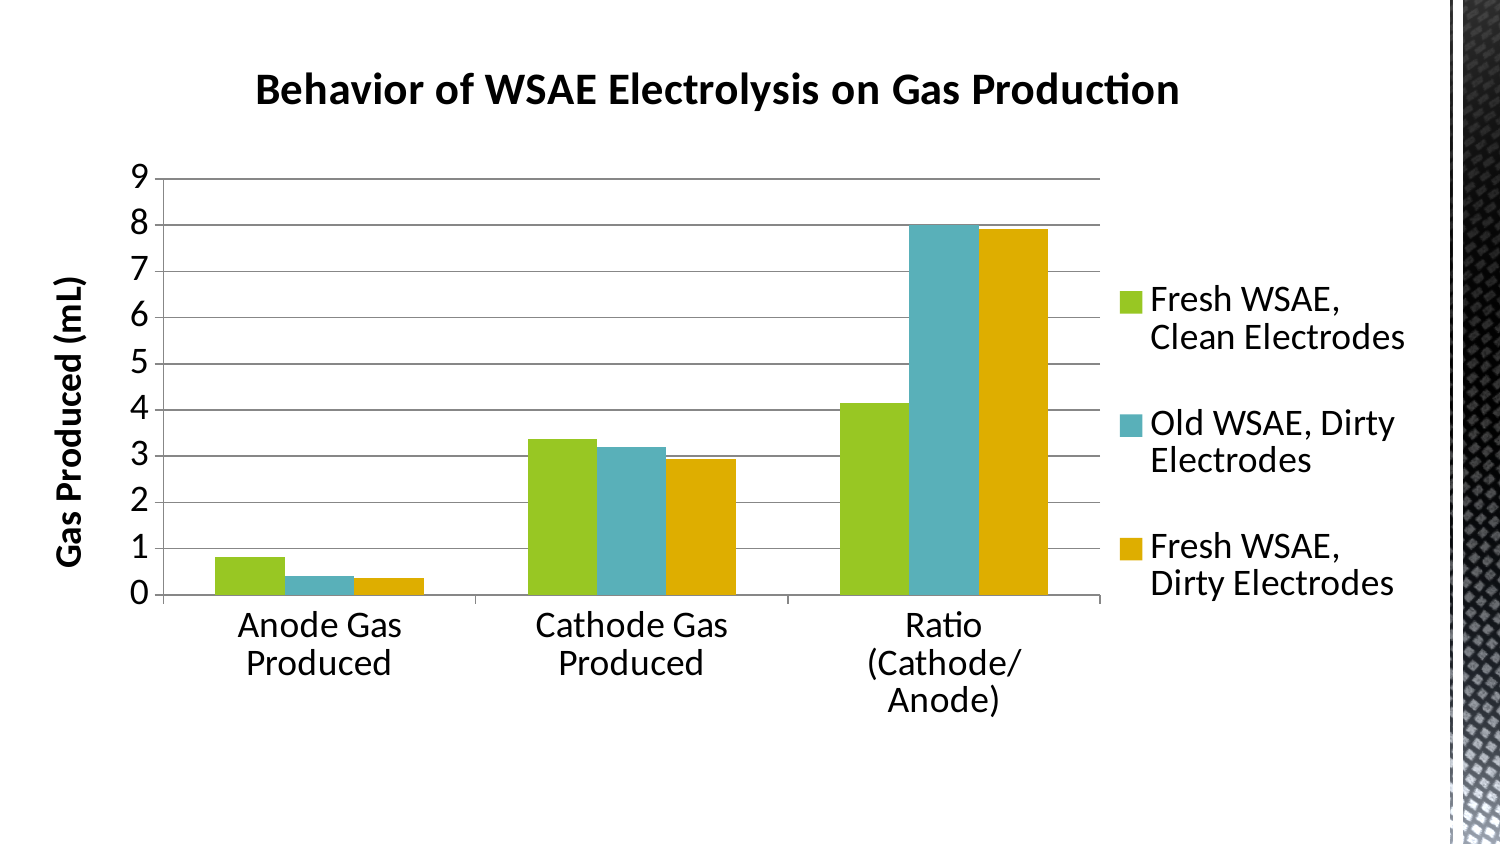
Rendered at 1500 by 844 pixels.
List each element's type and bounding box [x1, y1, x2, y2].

picture [1447, 0, 1500, 844]
chart [12, 34, 1426, 756]
